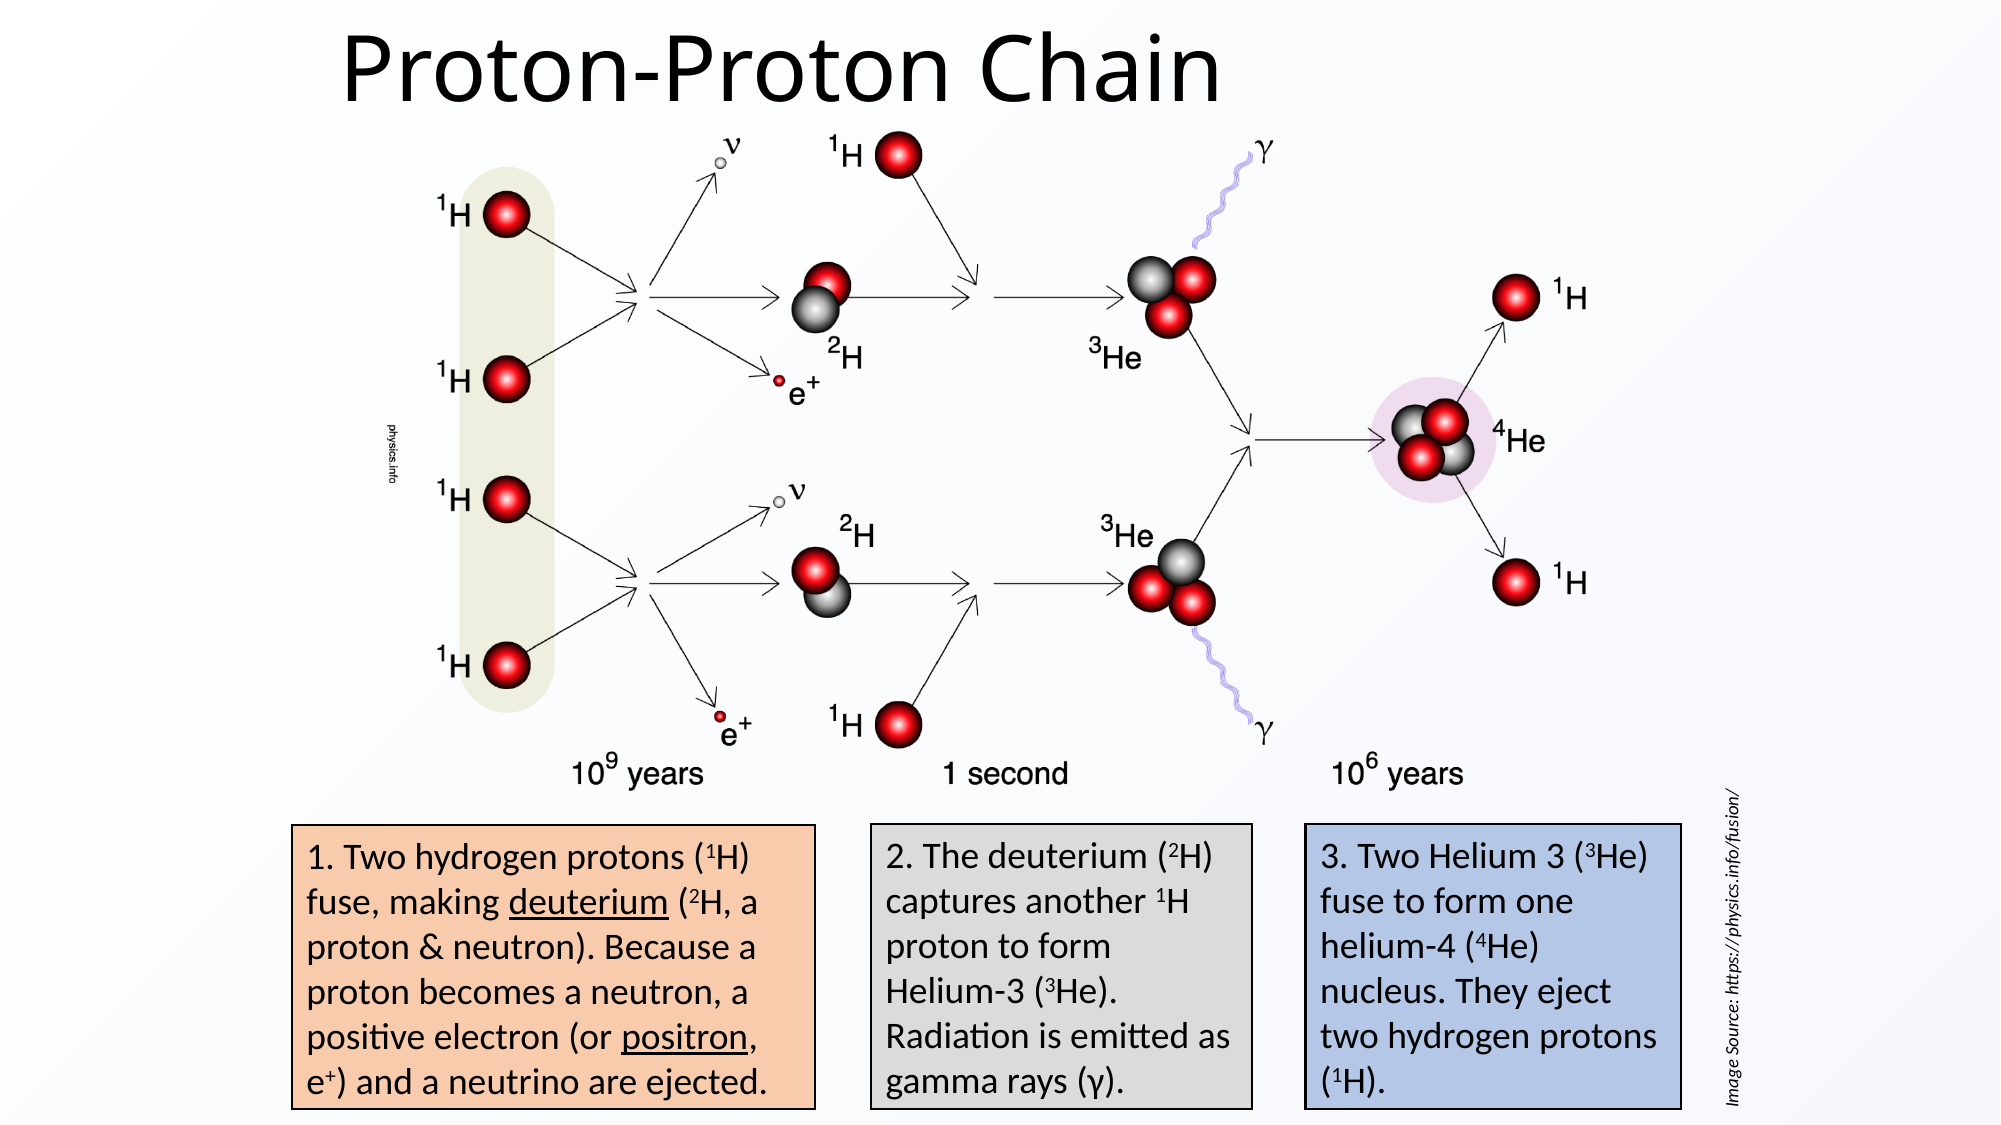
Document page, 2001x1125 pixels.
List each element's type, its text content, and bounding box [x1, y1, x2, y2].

title Proton-Proton Chain [324, 0, 1675, 129]
text_box 2. The deuterium (2H) captures another 1H proton to form Helium-3 (3He). Radiation is emitted as gamma rays (γ). [870, 823, 1253, 1110]
picture [282, 129, 1736, 822]
text_box 1. Two hydrogen protons (1H) fuse, making deuterium (2H, a proton & neutron). Because a proton becomes a neutron, a positive electron (or positron, e+) and a neutrino are ejected. [291, 824, 816, 1110]
text_box Image Source: https://physics.info/fusion/ [1712, 774, 1750, 1123]
text_box 3. Two Helium 3 (3He) fuse to form one helium-4 (4He) nucleus. They eject two hydrogen protons (1H). [1304, 823, 1682, 1110]
